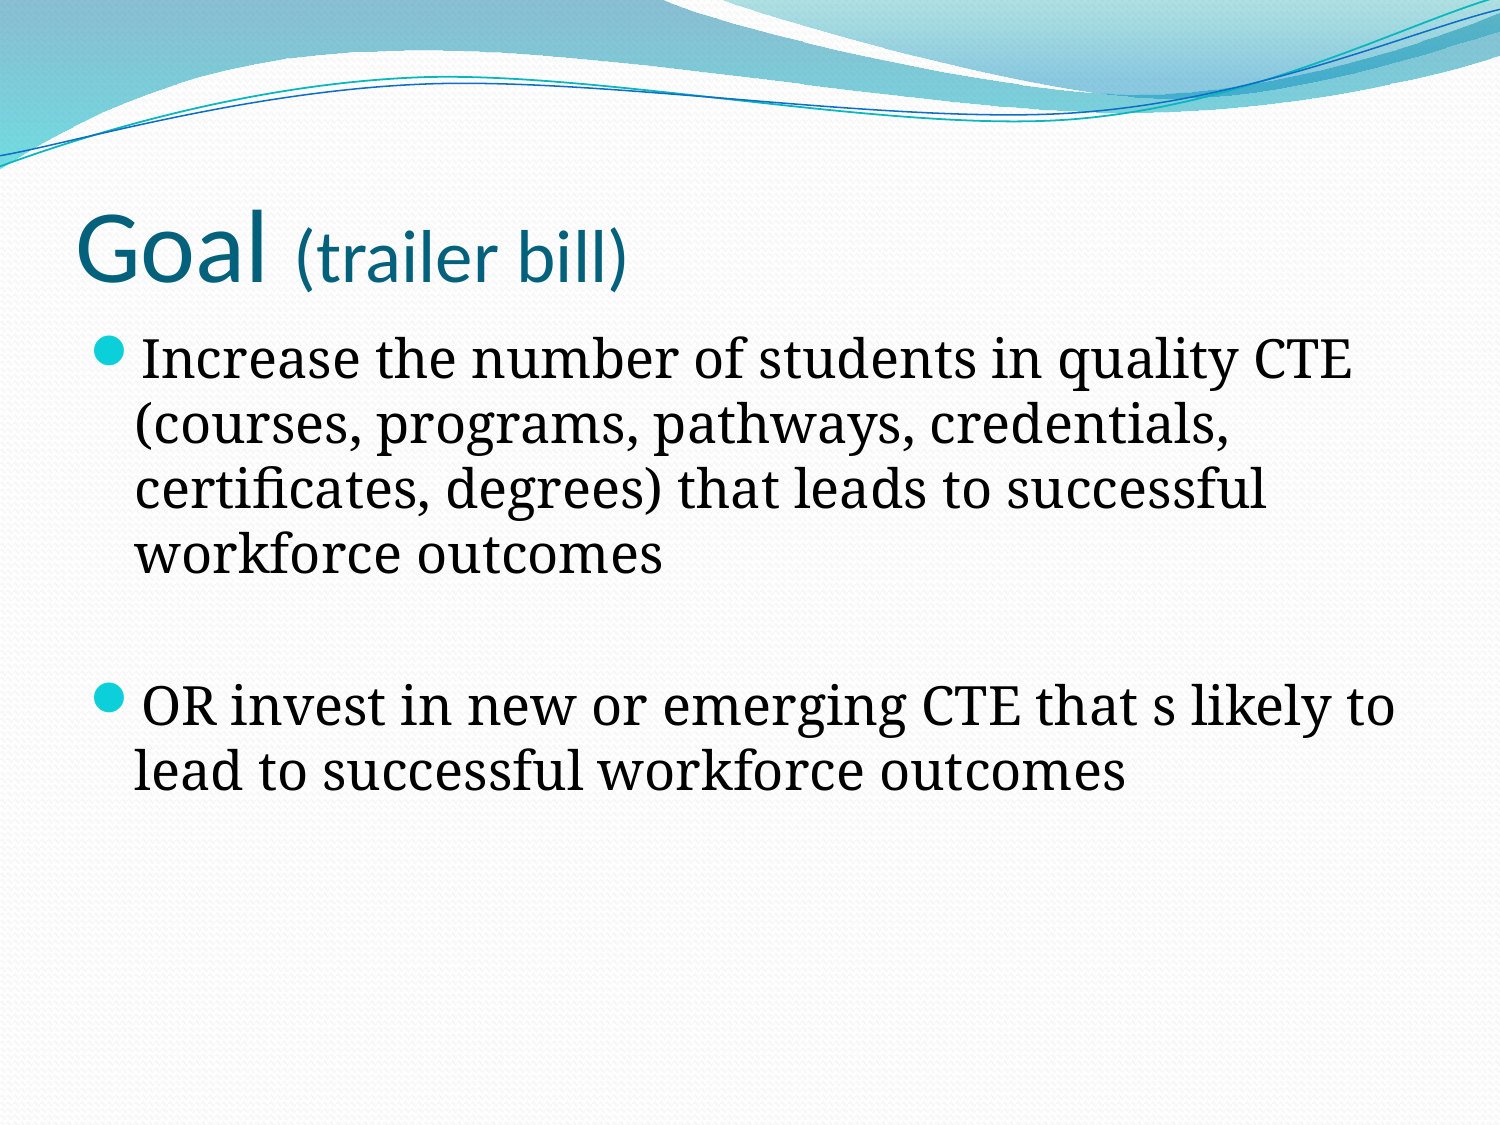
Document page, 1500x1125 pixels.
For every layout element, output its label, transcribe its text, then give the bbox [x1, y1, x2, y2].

list Increase the number of students in quality CTE (courses, programs, pathways, credentials, certificates, degrees) that leads to successful workforce outcomes OR invest in new or emerging CTE that s likely to lead to successful workforce outcomes [75, 317, 1425, 1038]
title Goal (trailer bill) [75, 115, 1425, 303]
